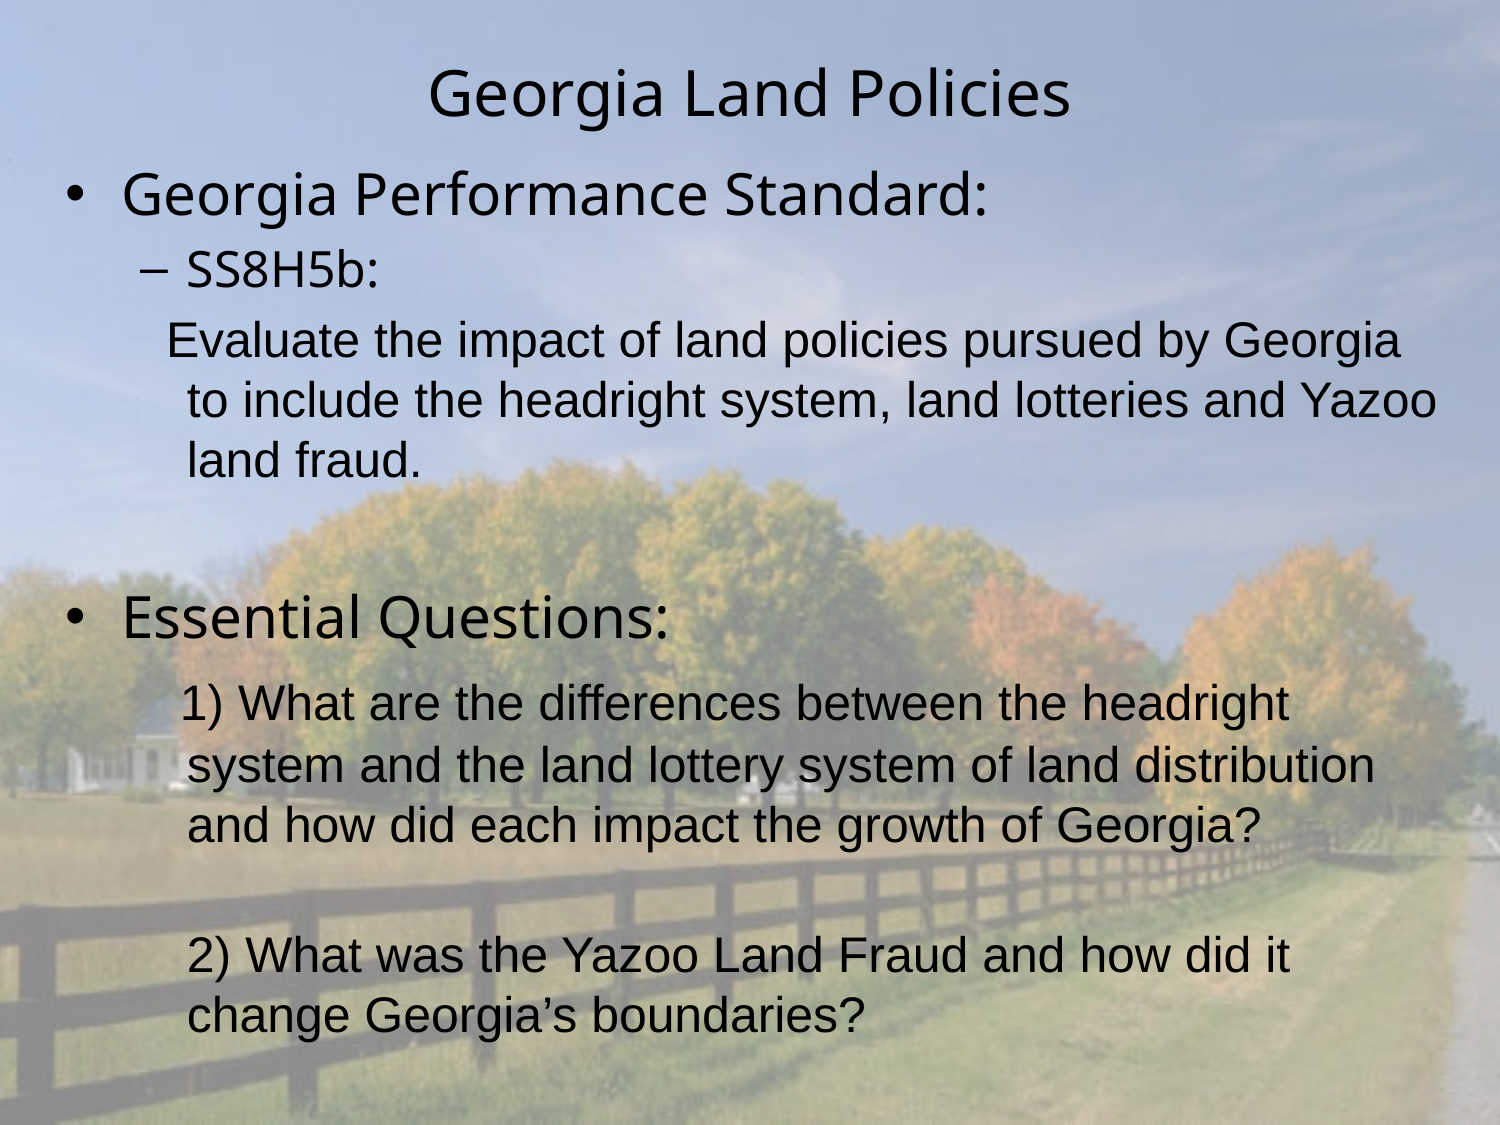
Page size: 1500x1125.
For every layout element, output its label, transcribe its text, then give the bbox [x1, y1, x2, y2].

title Georgia Land Policies [75, 45, 1425, 138]
list Georgia Performance Standard: SS8H5b: Evaluate the impact of land policies pursued by Georgia to include the headright system, land lotteries and Yazoo land fraud. Essential Questions: 1) What are the differences between the headright system and the land lottery system of land distribution and how did each impact the growth of Georgia? 2) What was the Yazoo Land Fraud and how did it change Georgia’s boundaries? [50, 149, 1463, 1075]
